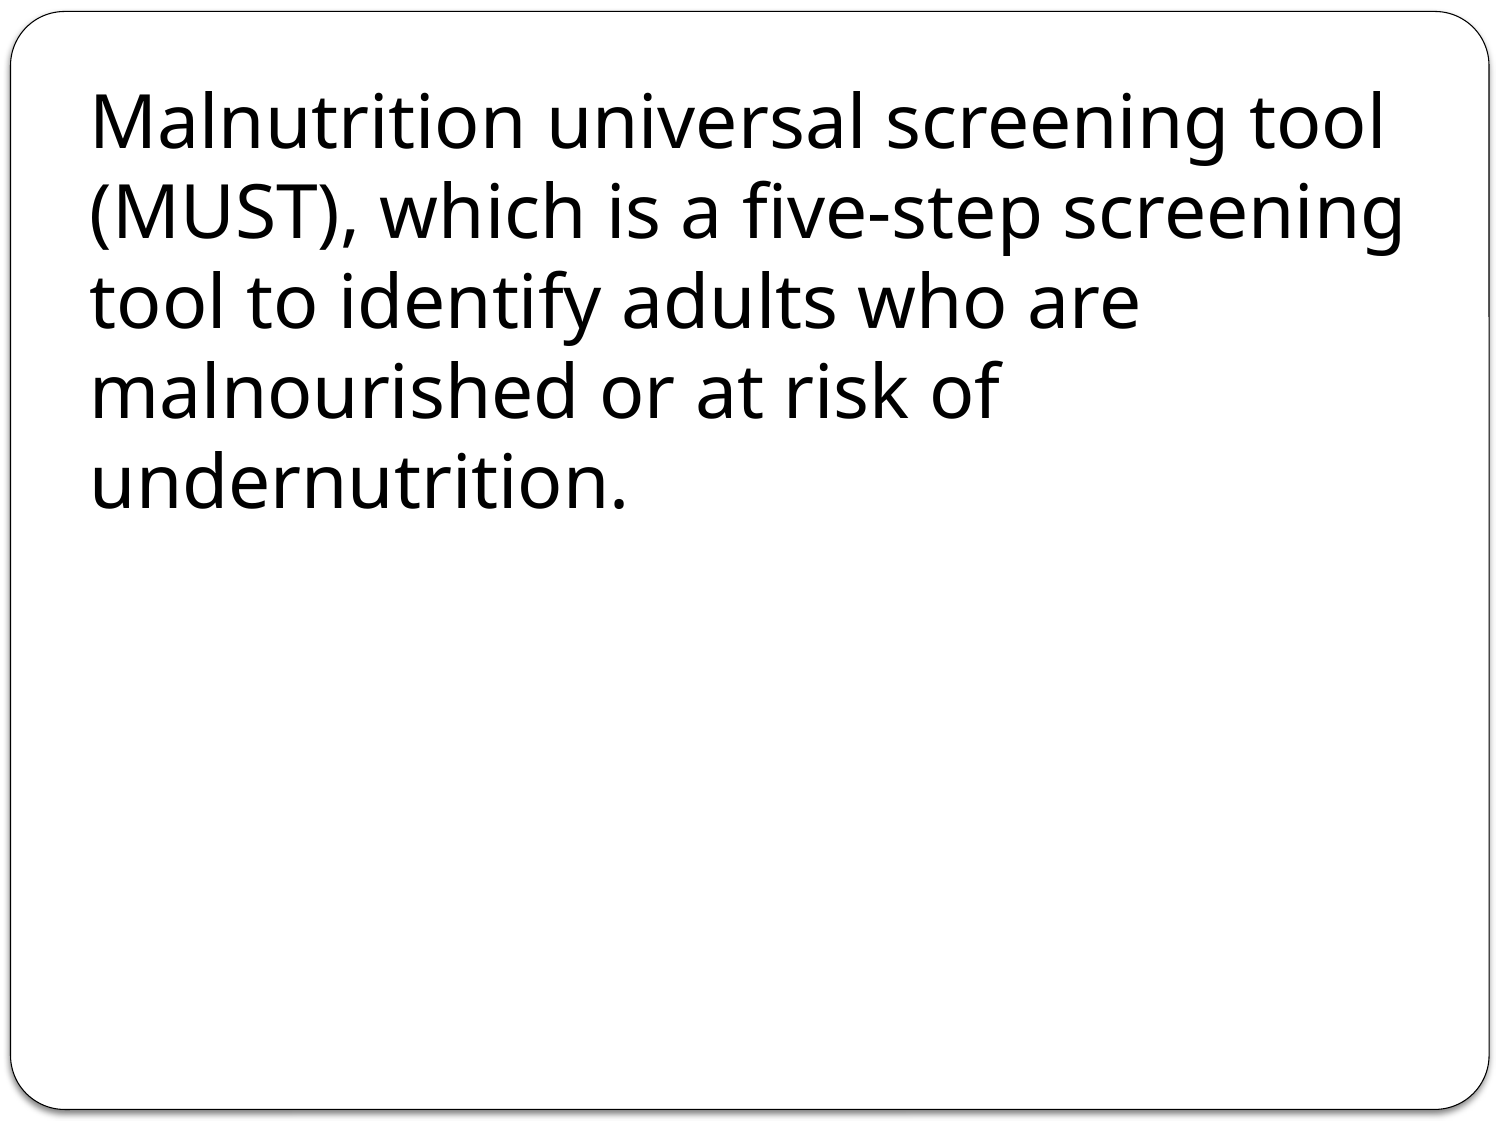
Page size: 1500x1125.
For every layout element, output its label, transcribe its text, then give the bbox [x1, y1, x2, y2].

list Malnutrition universal screening tool (MUST), which is a five-step screening tool to identify adults who are malnourished or at risk of undernutrition. [75, 66, 1425, 1005]
